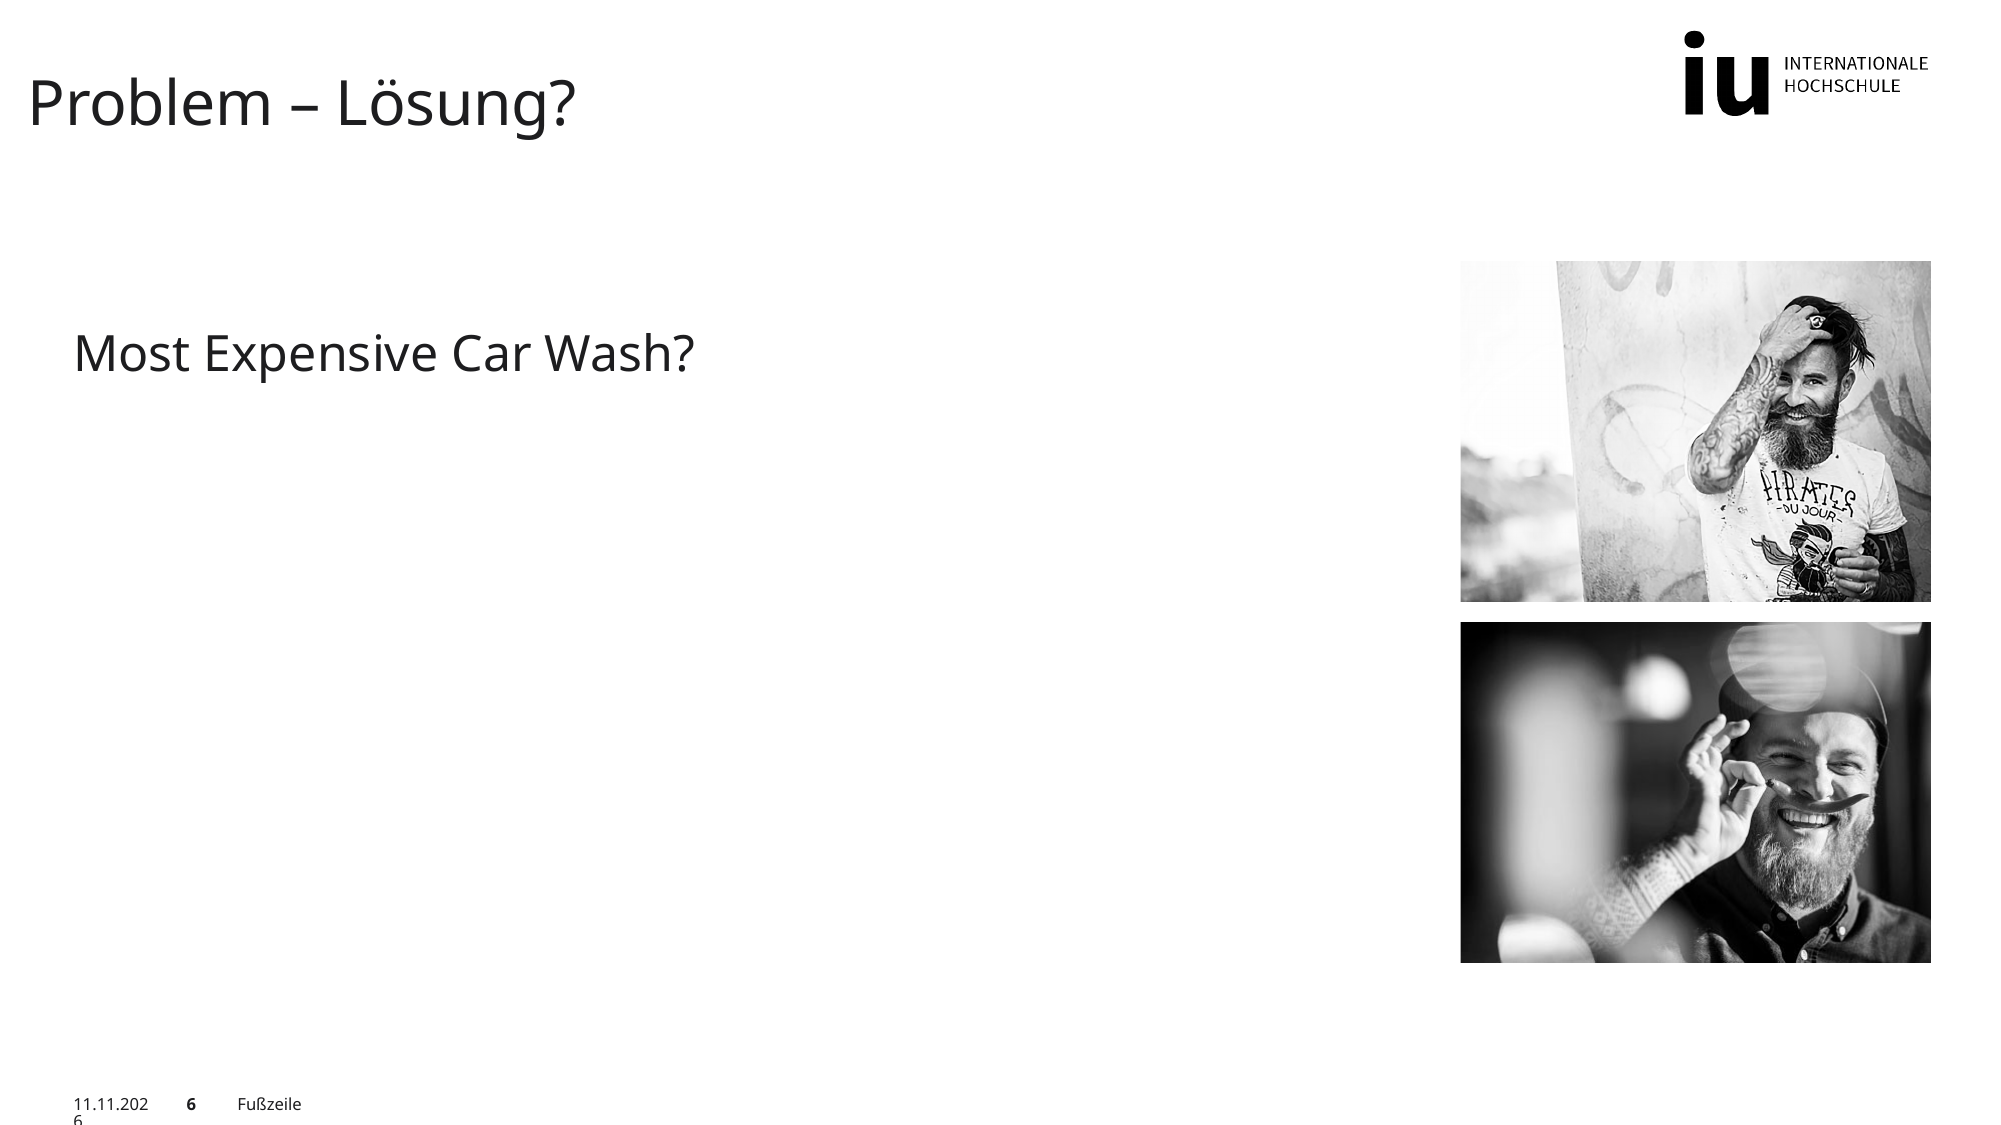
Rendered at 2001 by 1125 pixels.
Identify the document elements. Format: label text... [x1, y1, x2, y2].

picture [1460, 622, 1931, 963]
picture [1628, 0, 1985, 172]
picture [1460, 261, 1931, 602]
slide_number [73, 1093, 151, 1116]
footer Fußzeile [237, 1093, 1956, 1116]
title Problem – Lösung? [27, 71, 1420, 209]
list Most Expensive Car Wash? [73, 249, 1420, 1053]
slide_number 6 [157, 1093, 226, 1116]
